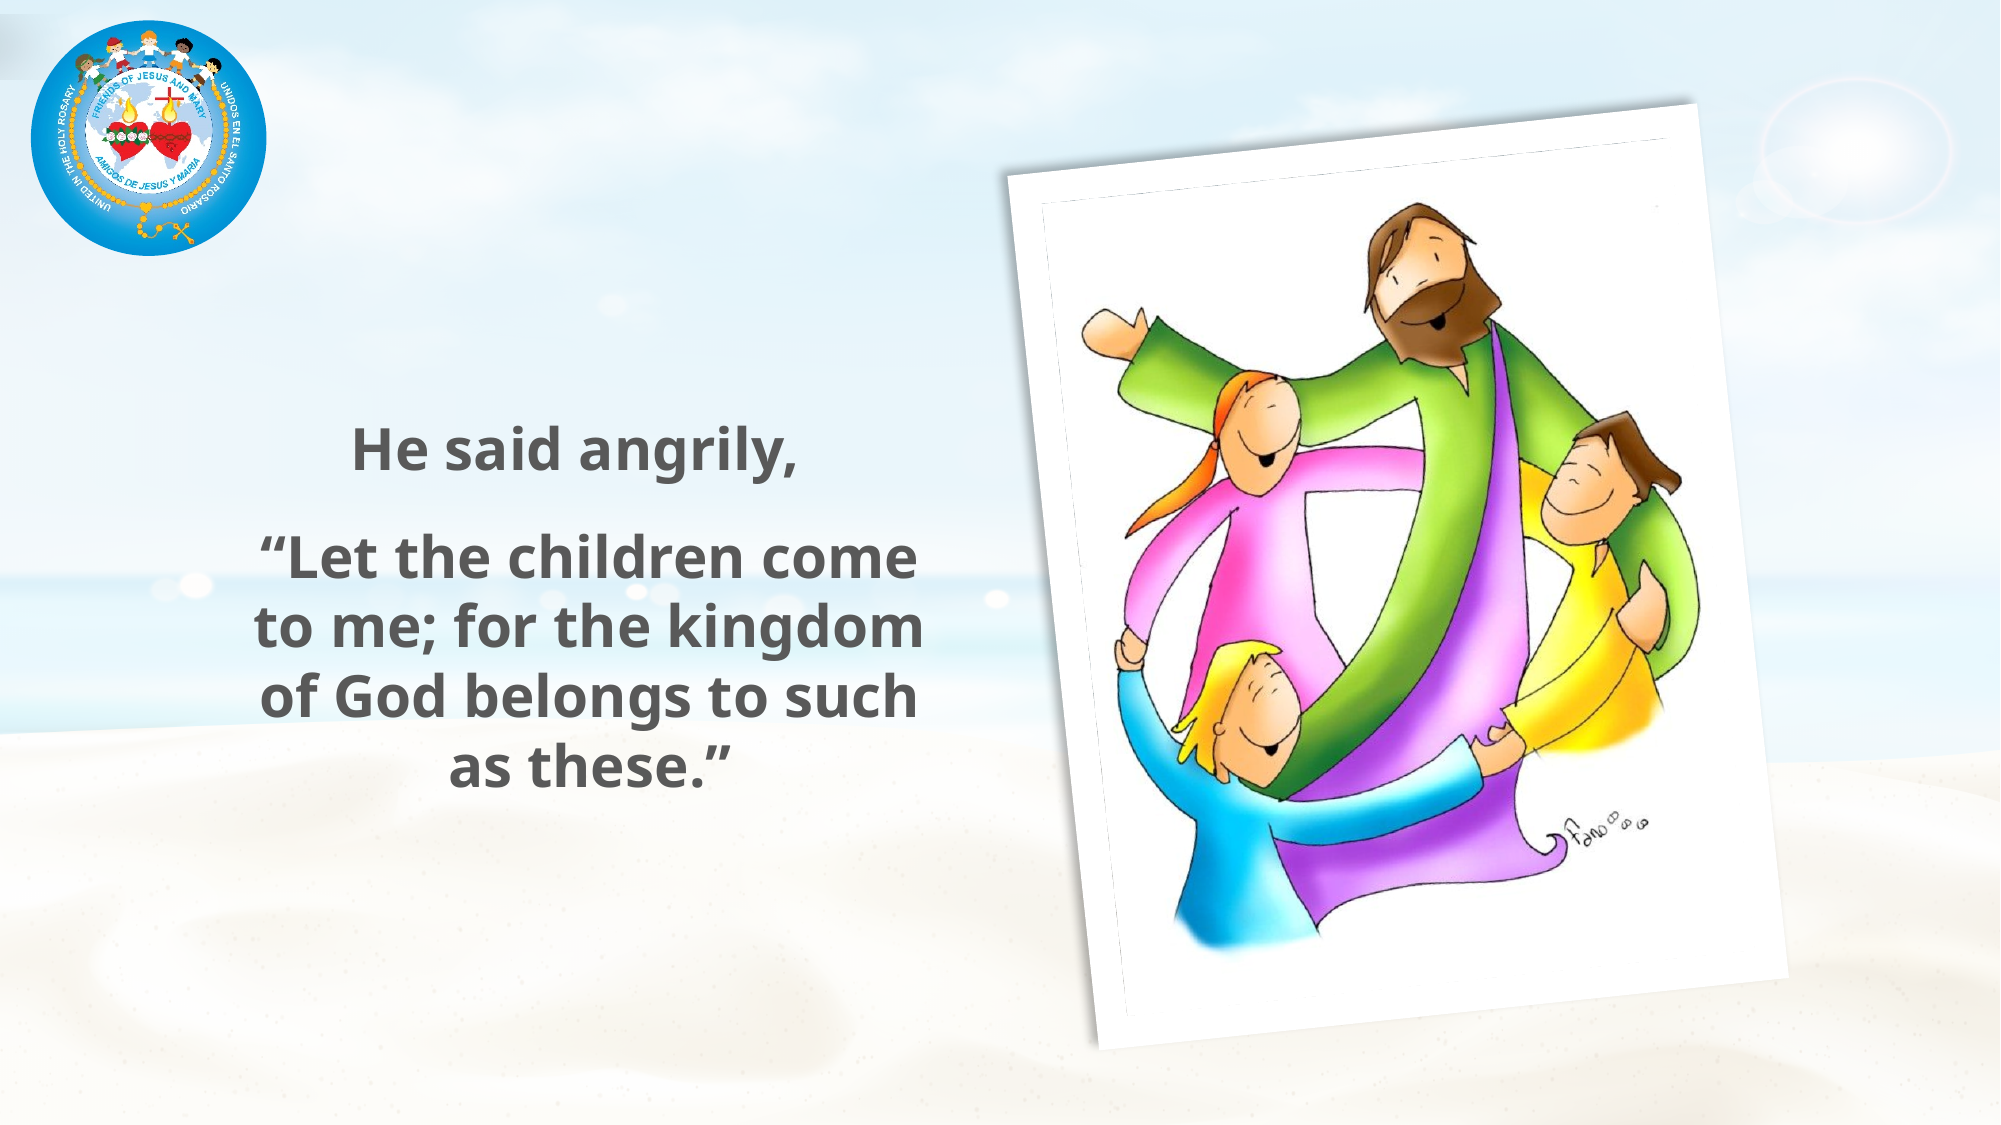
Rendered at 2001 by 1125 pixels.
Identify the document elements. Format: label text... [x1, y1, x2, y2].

picture [1042, 139, 1754, 1015]
picture [55, 30, 242, 244]
list He said angrily, “Let the children come to me; for the kingdom of God belongs to such as these.” [228, 404, 944, 827]
